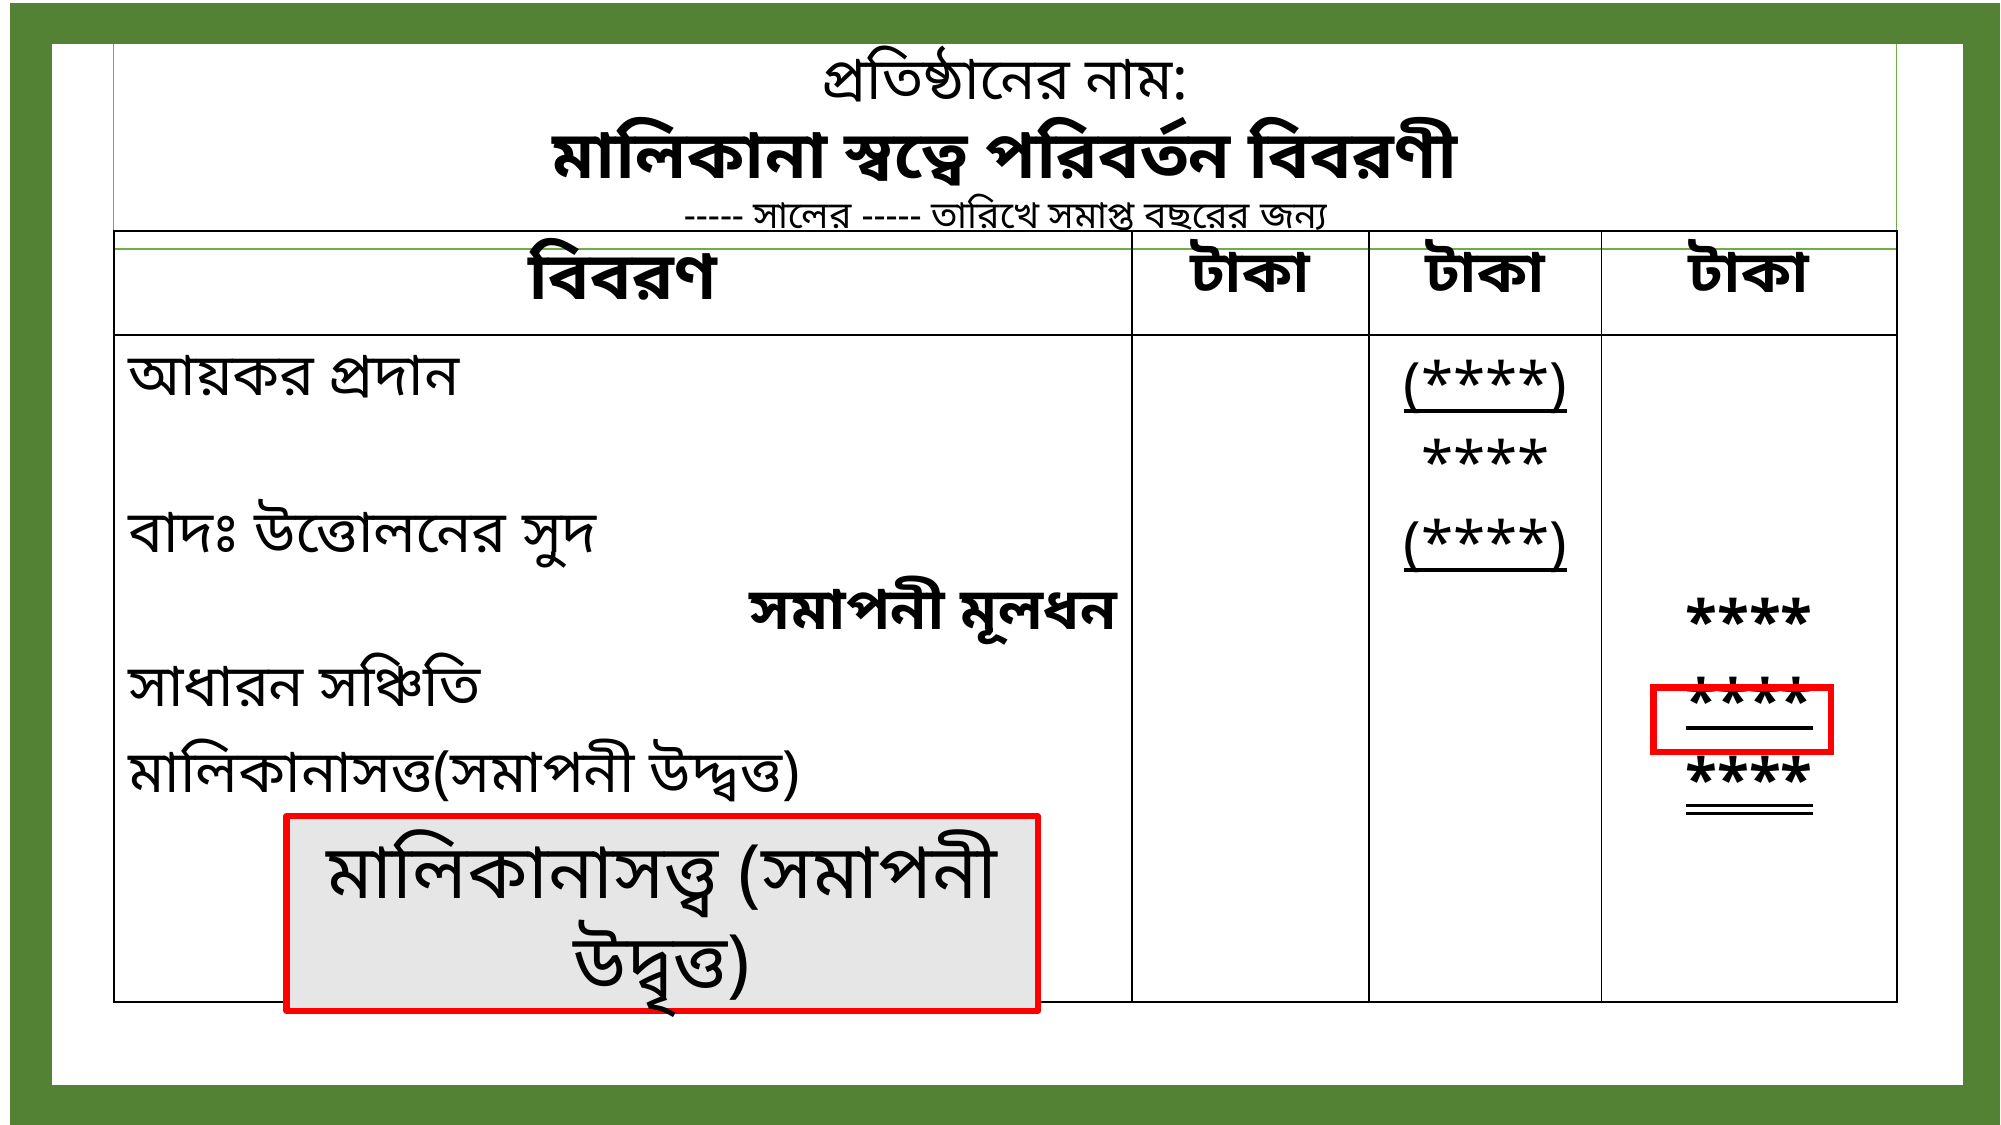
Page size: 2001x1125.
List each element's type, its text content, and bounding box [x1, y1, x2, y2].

text_box মালিকানাসত্ত্ব (সমাপনী উদ্বৃত্ত) [286, 816, 1038, 1011]
text_box [30, 22, 1985, 1107]
text_box [1653, 686, 1832, 753]
